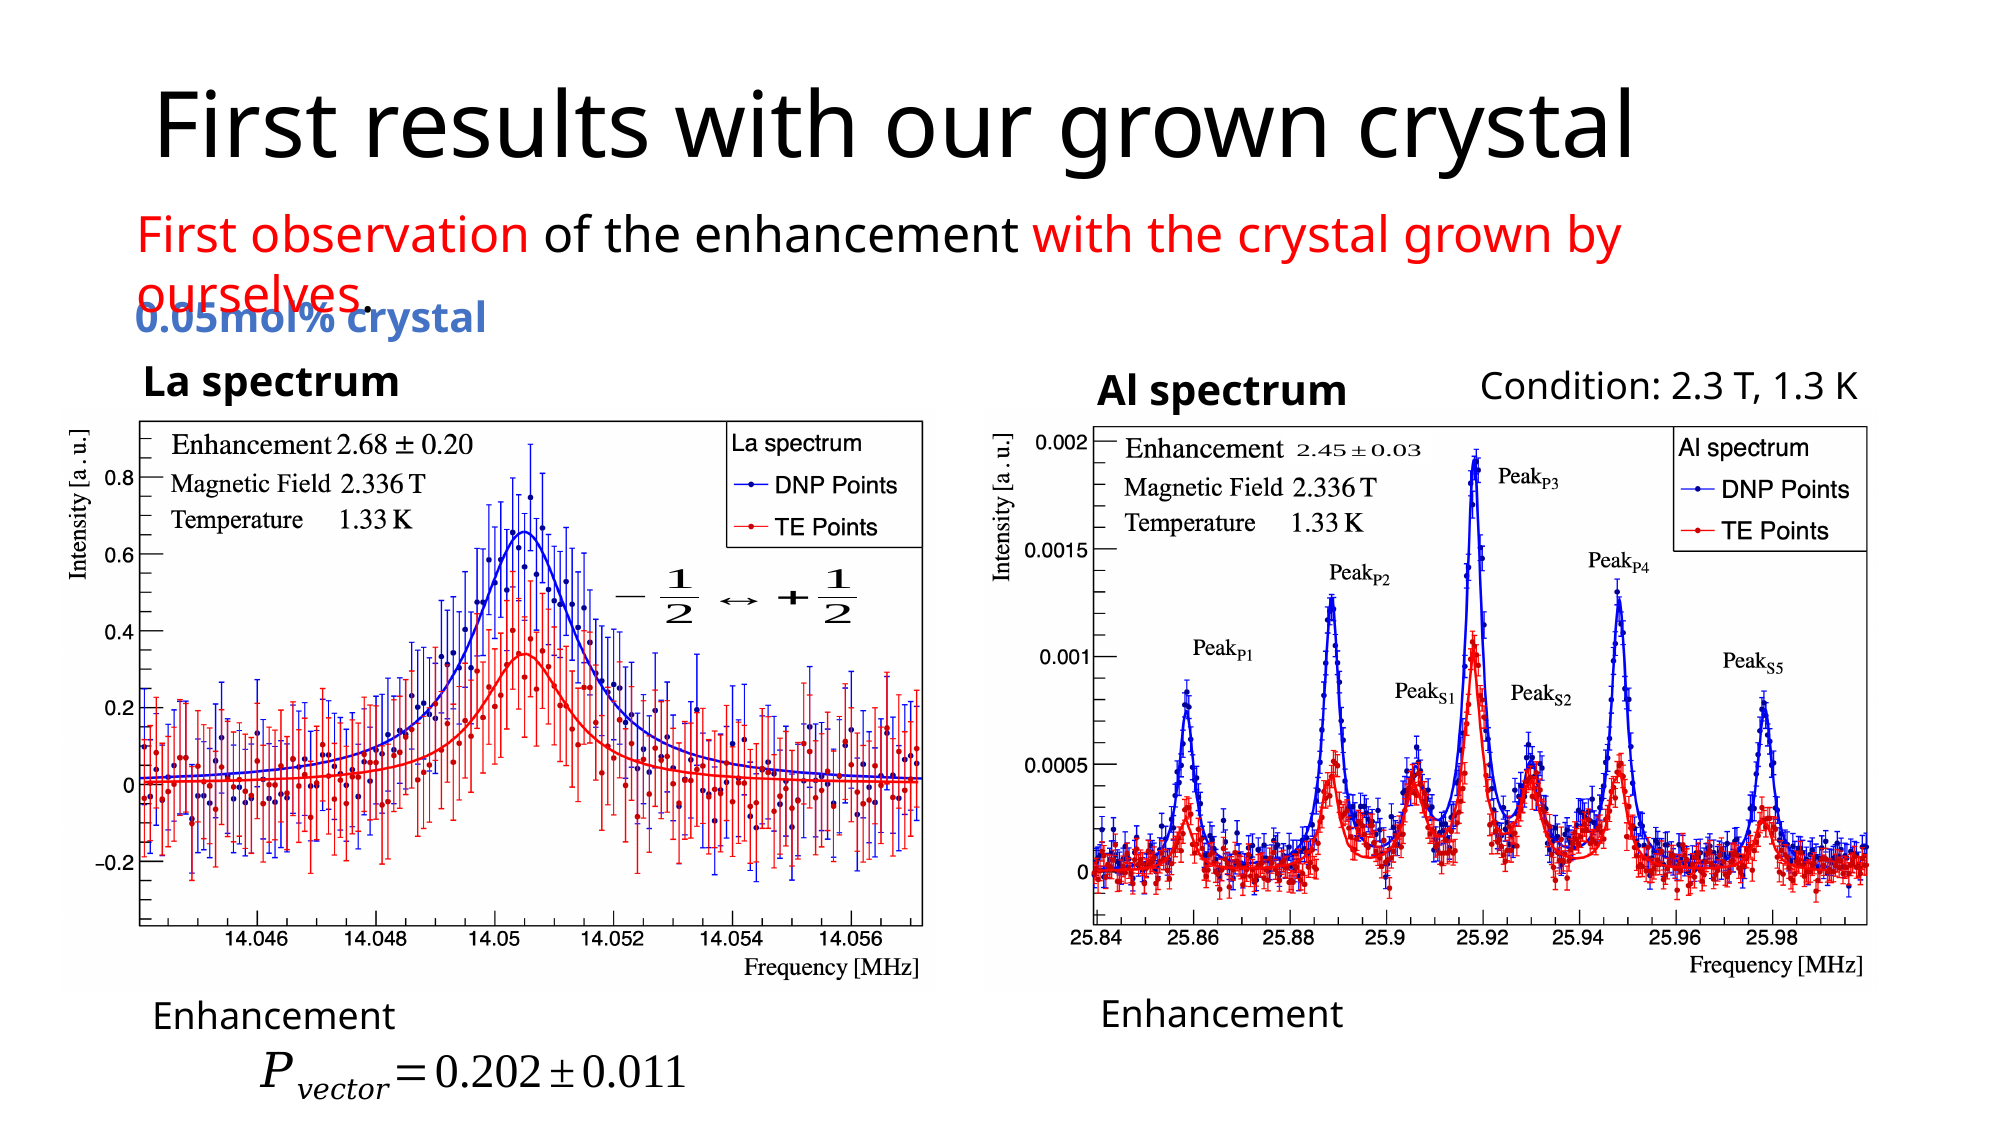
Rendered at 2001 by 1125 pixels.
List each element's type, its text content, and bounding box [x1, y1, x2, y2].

text_box La spectrum [127, 349, 416, 406]
text_box Al spectrum [1082, 356, 1363, 406]
picture [60, 406, 937, 997]
text_box First observation of the enhancement with the crystal grown by ourselves. [121, 195, 1847, 330]
text_box Condition: 2.3 T, 1.3 K [1465, 354, 1874, 406]
title First results with our grown crystal [137, 18, 1863, 237]
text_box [985, 406, 1877, 994]
text_box 0.05mol% crystal [120, 283, 503, 349]
